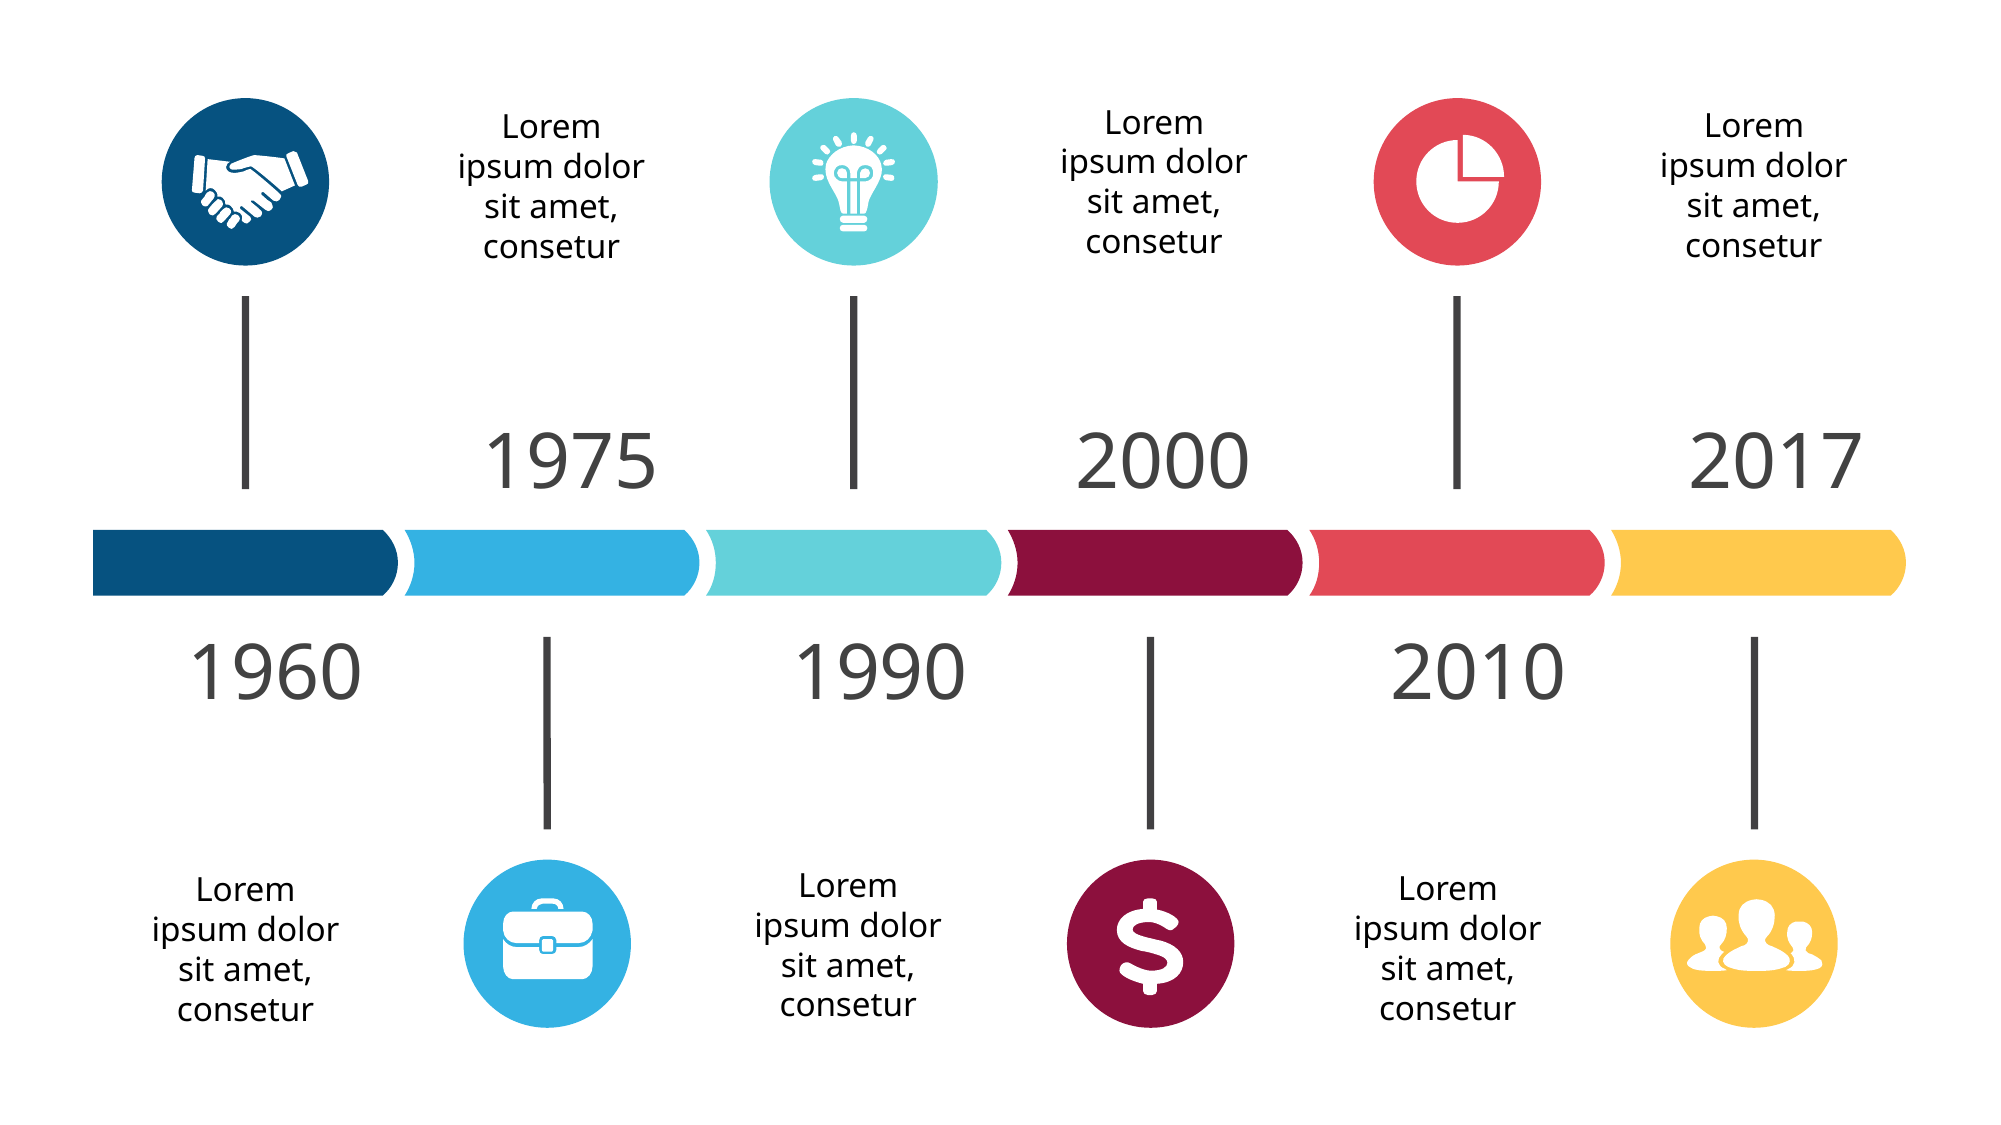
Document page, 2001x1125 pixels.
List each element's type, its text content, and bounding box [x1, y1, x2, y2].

text_box [205, 155, 295, 224]
text_box [503, 911, 593, 944]
text_box [1309, 529, 1605, 596]
text_box [503, 939, 593, 980]
text_box [769, 98, 938, 266]
text_box [883, 174, 895, 181]
text_box [404, 529, 700, 596]
text_box Lorem ipsum dolor sit amet, consetur [436, 98, 667, 273]
text_box [216, 207, 240, 229]
text_box [93, 529, 398, 596]
text_box Lorem ipsum dolor sit amet, consetur [1039, 93, 1270, 268]
text_box 1990 [792, 622, 969, 715]
text_box 1960 [187, 622, 364, 715]
text_box [1116, 898, 1184, 996]
text_box [1611, 529, 1906, 596]
text_box [1462, 134, 1505, 177]
text_box [825, 132, 882, 214]
text_box [1007, 529, 1303, 596]
text_box 2017 [1688, 411, 1866, 505]
text_box [883, 159, 895, 166]
text_box [1723, 899, 1790, 971]
text_box [286, 151, 309, 187]
text_box Lorem ipsum dolor sit amet, consetur [1332, 860, 1563, 1035]
text_box [876, 144, 887, 155]
text_box [812, 174, 824, 181]
text_box [1416, 140, 1499, 223]
text_box [1373, 98, 1542, 266]
text_box Lorem ipsum dolor sit amet, consetur [1639, 97, 1869, 272]
text_box [531, 898, 564, 909]
text_box [1670, 859, 1838, 1028]
text_box [201, 191, 223, 216]
text_box Lorem ipsum dolor sit amet, consetur [130, 861, 361, 1036]
text_box [839, 224, 868, 232]
text_box [839, 215, 868, 223]
text_box [161, 98, 330, 266]
text_box [812, 159, 824, 166]
text_box Lorem ipsum dolor sit amet, consetur [733, 856, 964, 1031]
text_box [1687, 915, 1727, 971]
text_box [463, 859, 631, 1028]
text_box [820, 144, 831, 155]
text_box 2000 [1075, 411, 1253, 505]
text_box [1785, 921, 1823, 971]
text_box [706, 529, 1002, 596]
text_box 2010 [1390, 622, 1568, 715]
text_box [191, 155, 206, 194]
text_box 1975 [482, 411, 659, 505]
text_box [1066, 859, 1235, 1028]
